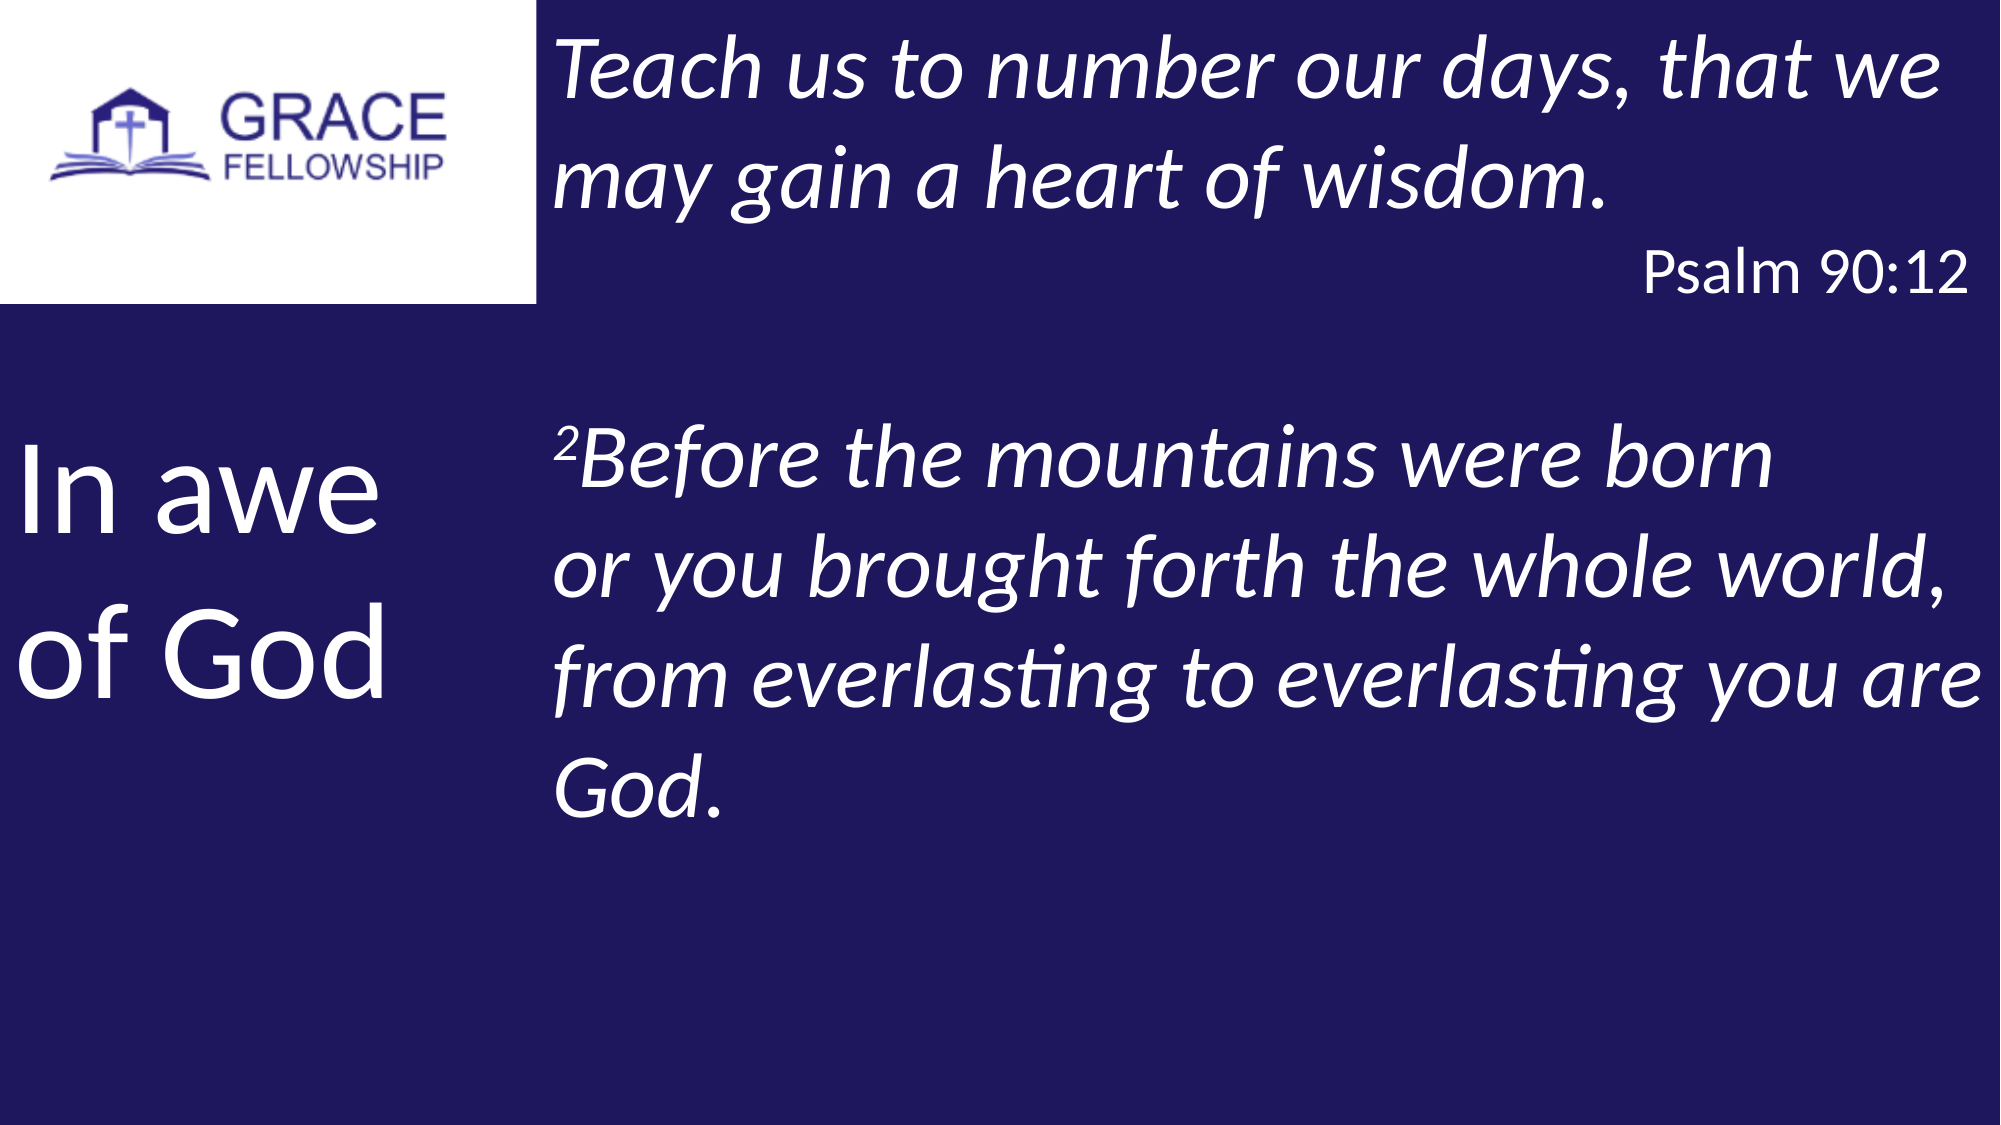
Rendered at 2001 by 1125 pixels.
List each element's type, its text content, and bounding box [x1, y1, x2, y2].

text_box 2Before the mountains were born or you brought forth the whole world, from everlasting to everlasting you are God. [537, 388, 2000, 954]
text_box Teach us to number our days, that we may gain a heart of wisdom. Psalm 90:12 [536, 0, 2000, 315]
picture [0, 0, 537, 304]
text_box In awe of God [0, 388, 536, 734]
